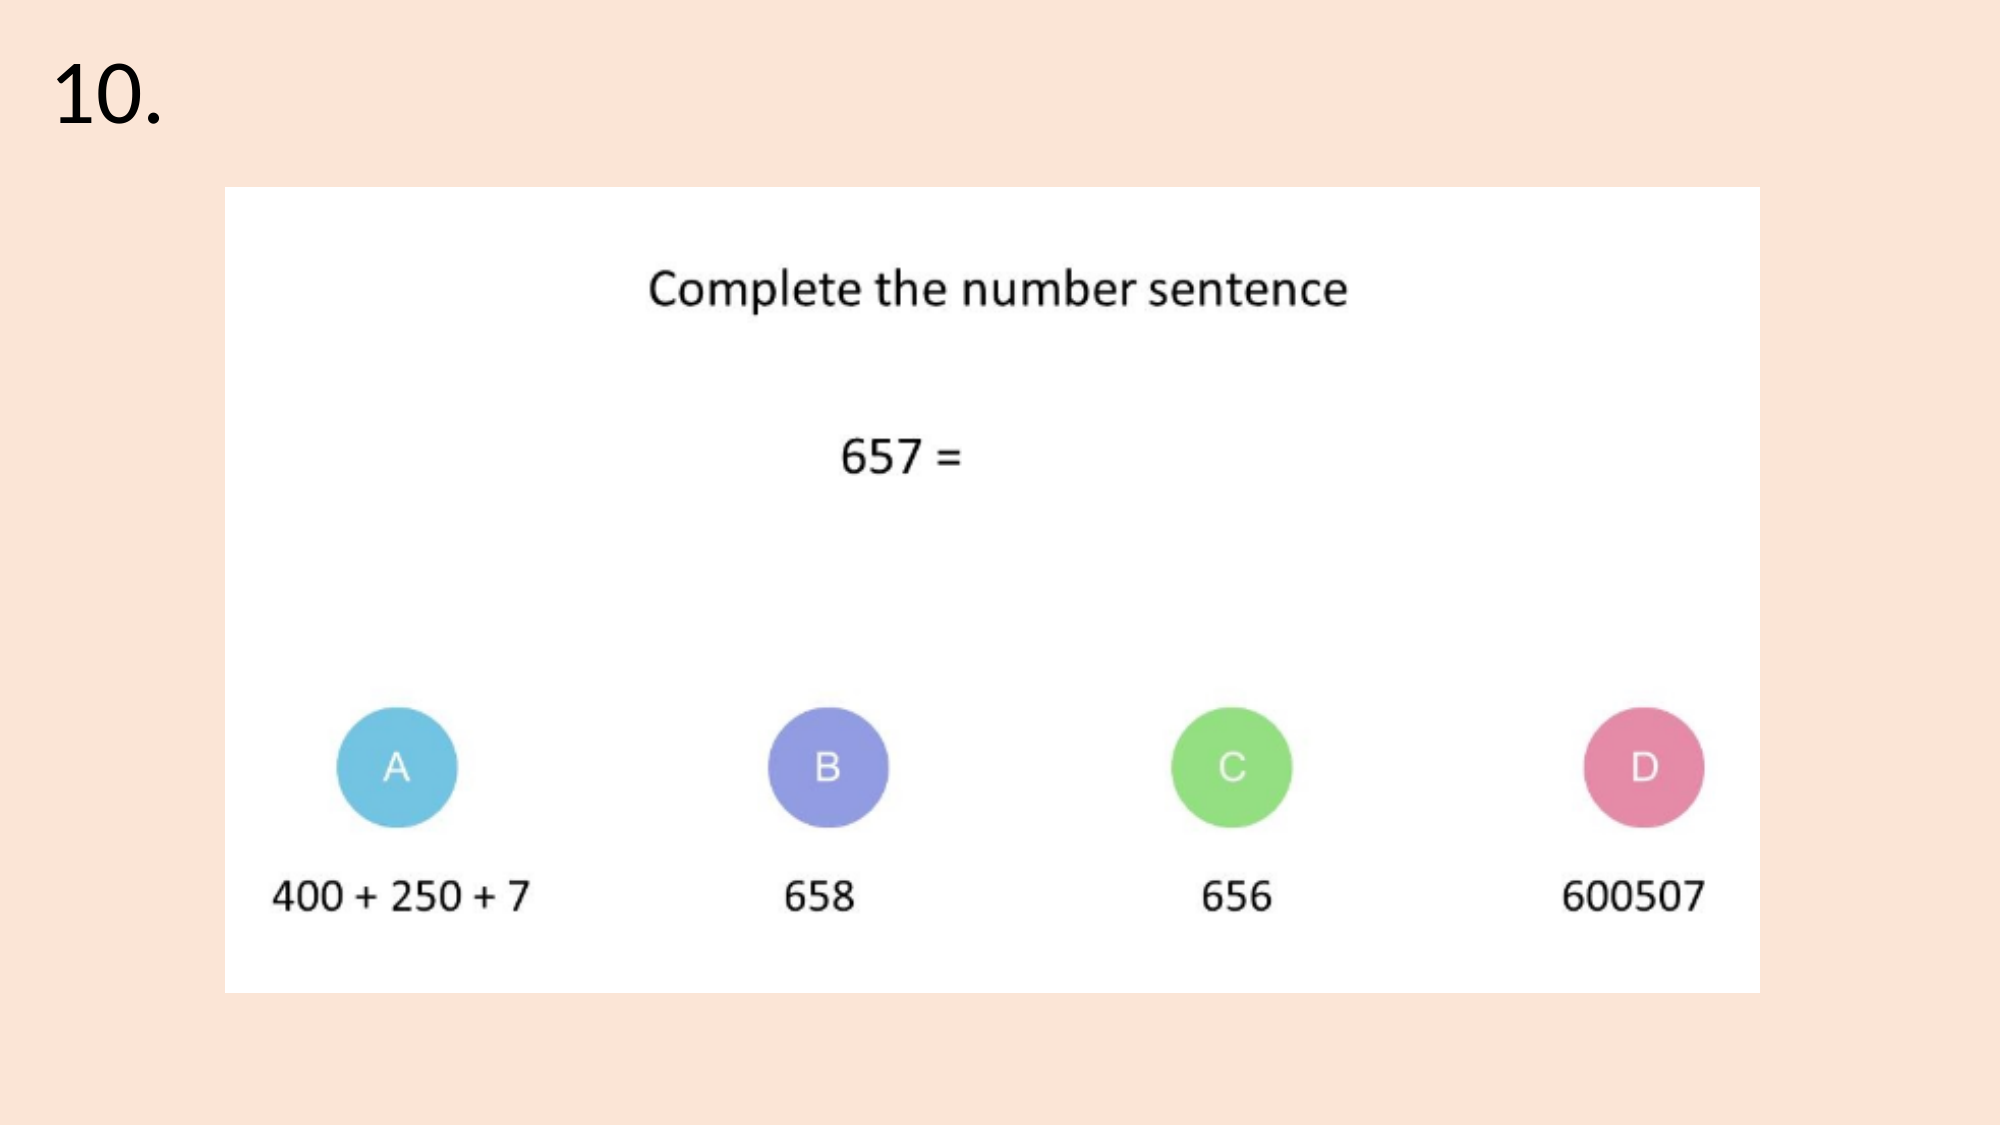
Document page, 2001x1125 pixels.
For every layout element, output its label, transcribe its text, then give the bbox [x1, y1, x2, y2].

picture [225, 187, 1760, 993]
list 10. [34, 36, 1760, 751]
